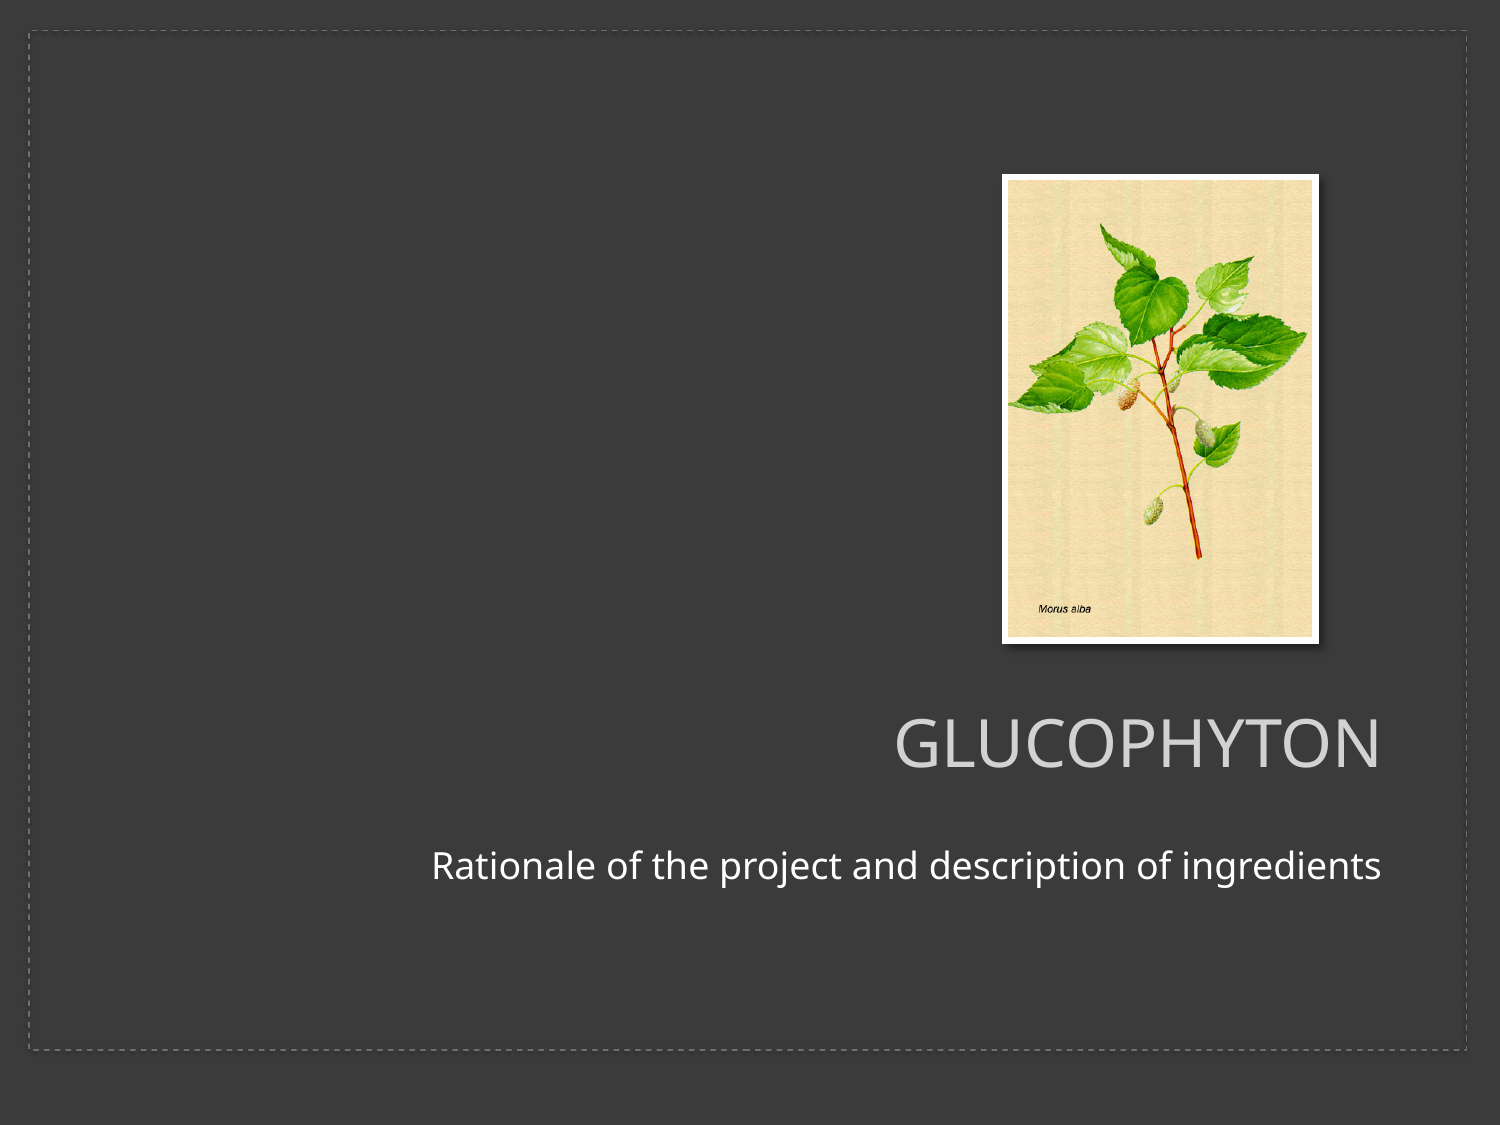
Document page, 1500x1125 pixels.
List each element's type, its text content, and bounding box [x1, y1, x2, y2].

title glucoPHYTON [37, 650, 1399, 825]
picture [1007, 180, 1313, 638]
list Rationale of the project and description of ingredients [350, 842, 1398, 1043]
